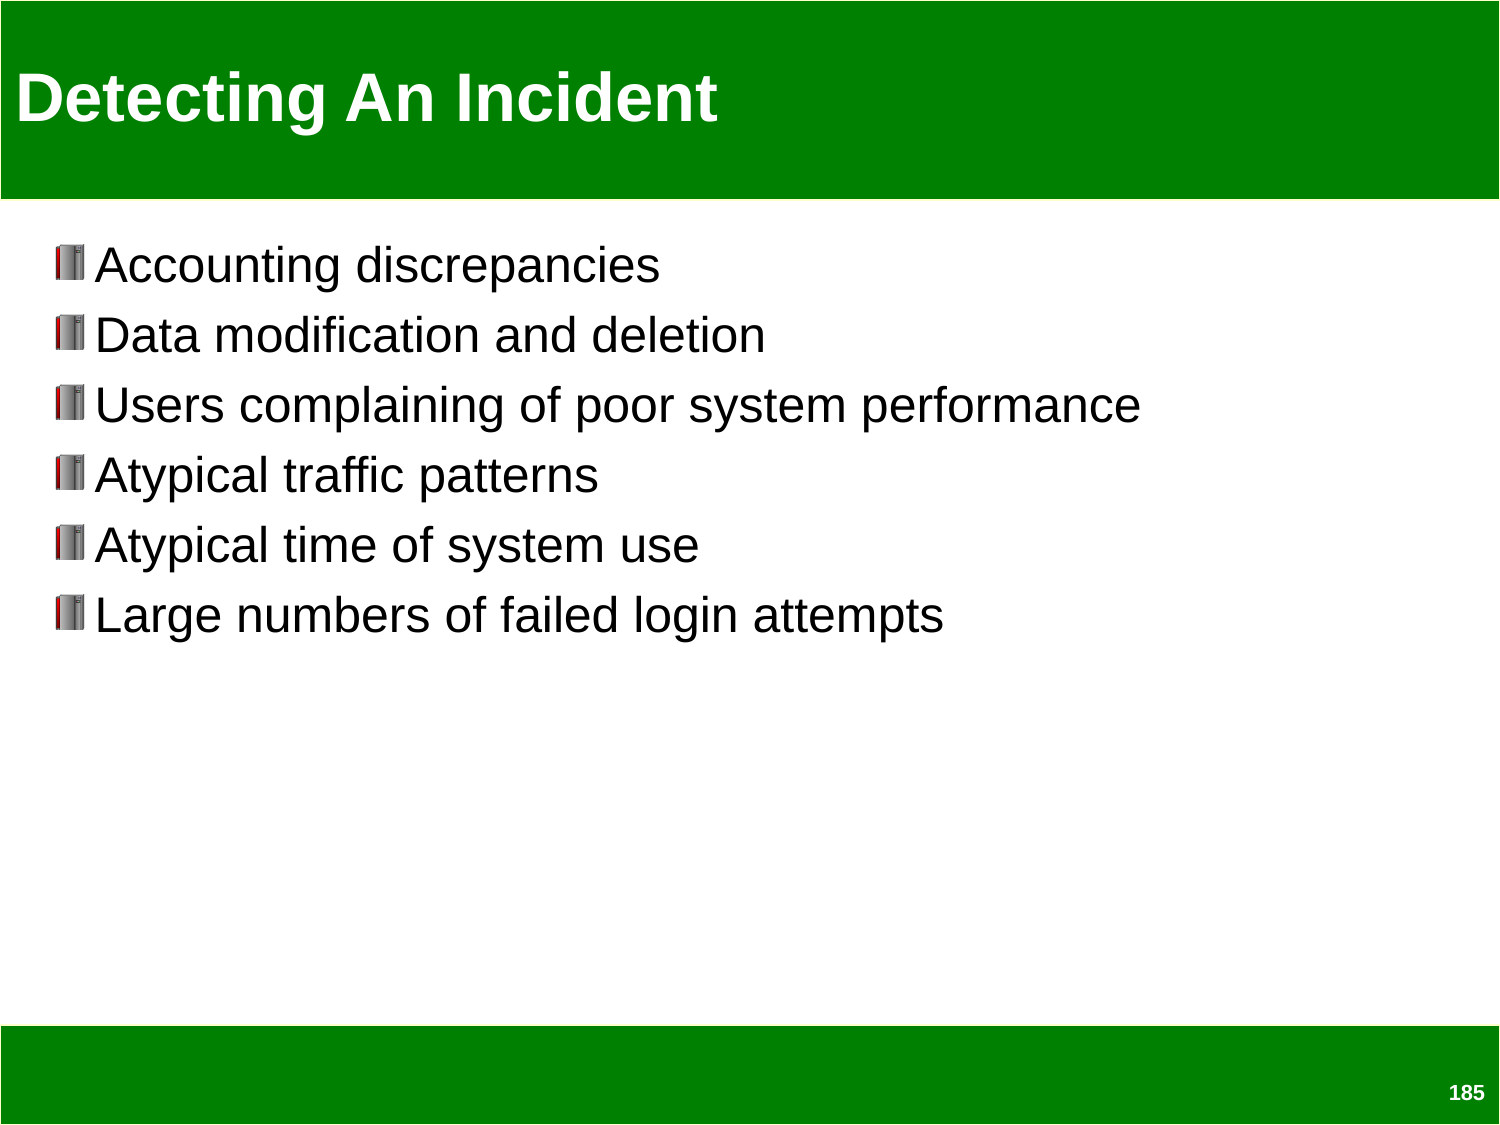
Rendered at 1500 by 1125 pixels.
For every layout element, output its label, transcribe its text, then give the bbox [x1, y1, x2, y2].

picture [52, 524, 88, 560]
picture [52, 384, 88, 420]
title Detecting An Incident [0, 0, 1500, 188]
slide_number 185 [1125, 1025, 1500, 1113]
picture [52, 594, 88, 630]
picture [52, 314, 88, 350]
picture [52, 244, 88, 280]
list Accounting discrepancies Data modification and deletion Users complaining of poor system performance Atypical traffic patterns Atypical time of system use Large numbers of failed login attempts [37, 224, 1475, 1013]
picture [52, 454, 88, 490]
